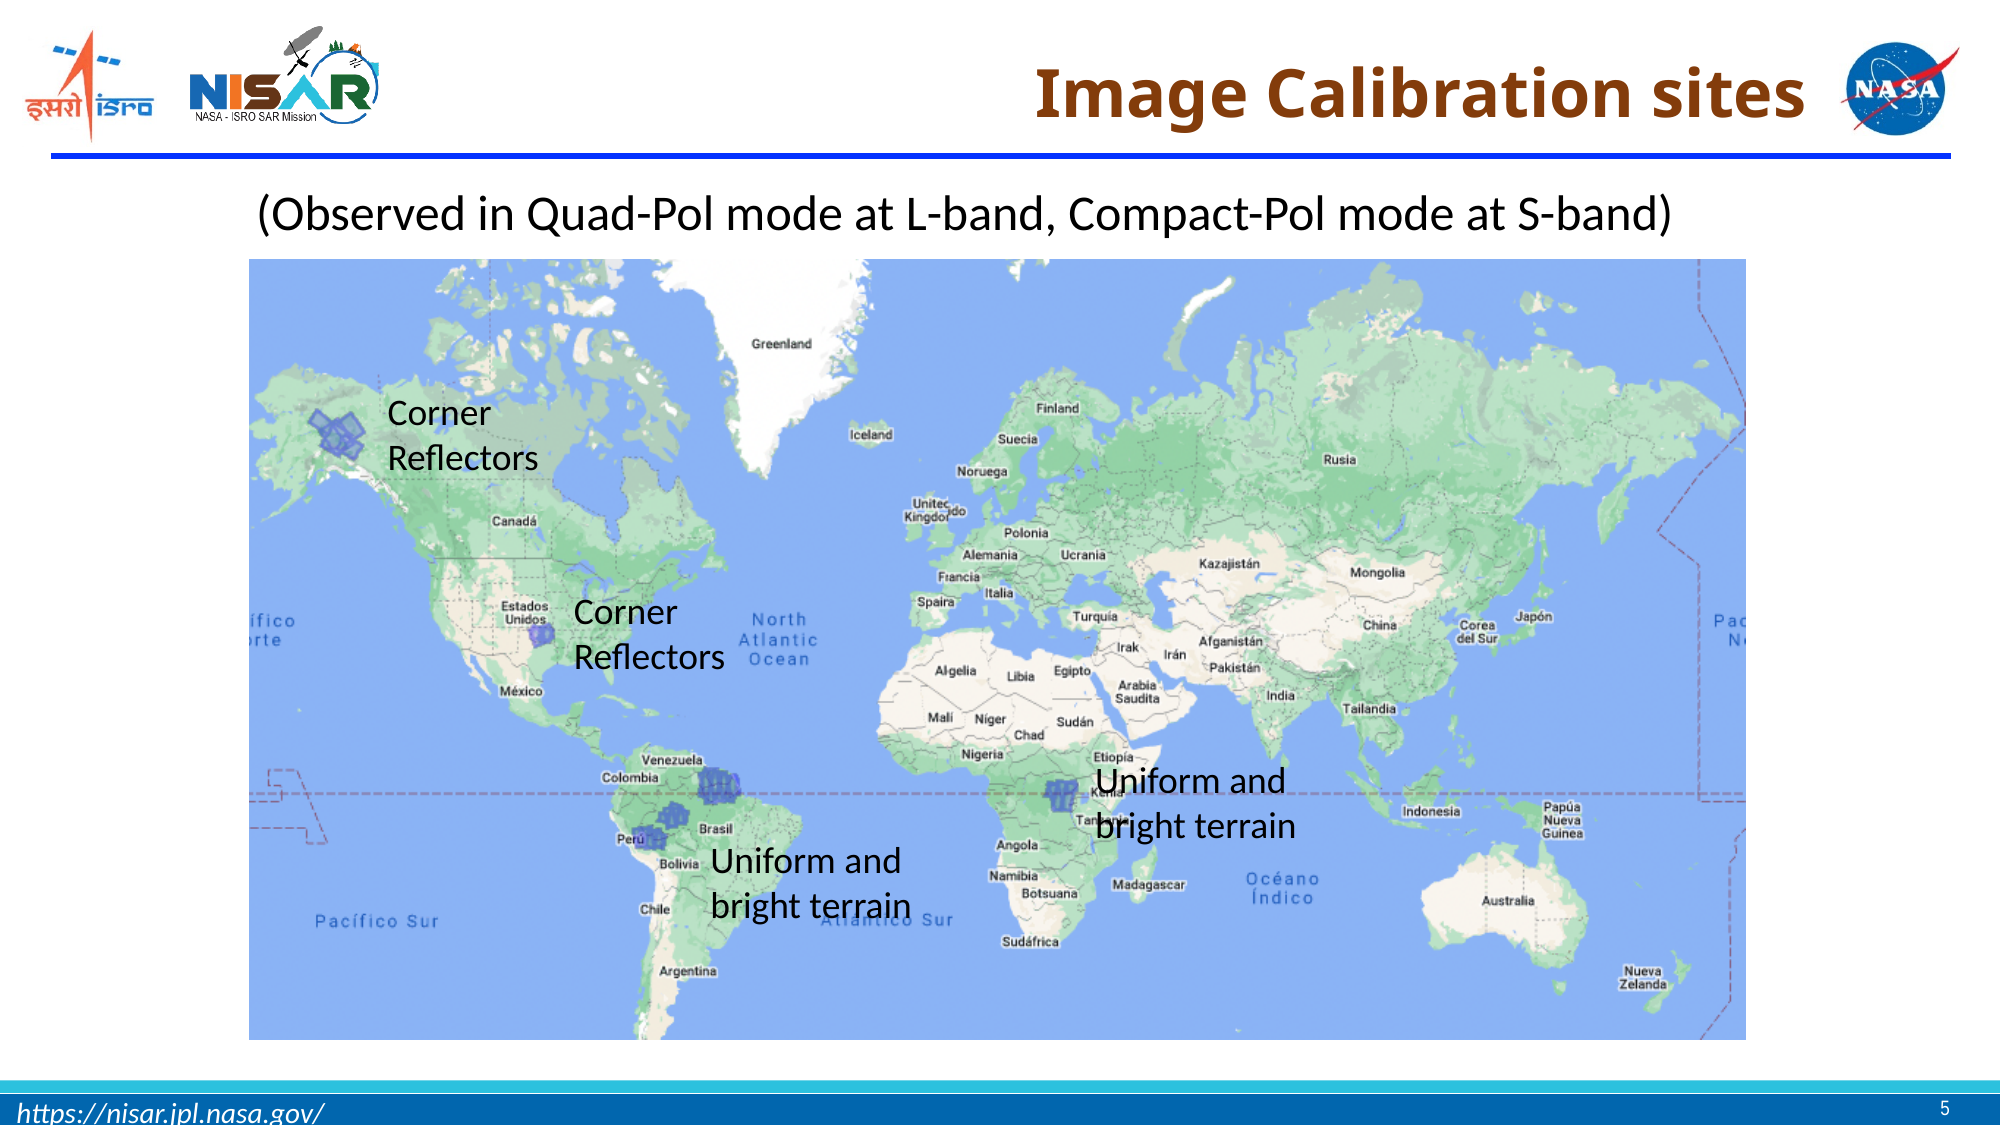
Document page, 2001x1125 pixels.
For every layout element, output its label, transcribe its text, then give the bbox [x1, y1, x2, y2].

picture [190, 26, 379, 124]
picture [22, 26, 157, 147]
picture [1839, 41, 1960, 136]
picture [248, 258, 1746, 1040]
title Image Calibration sites [515, 35, 1823, 156]
text_box (Observed in Quad-Pol mode at L-band, Compact-Pol mode at S-band) [234, 172, 1696, 248]
